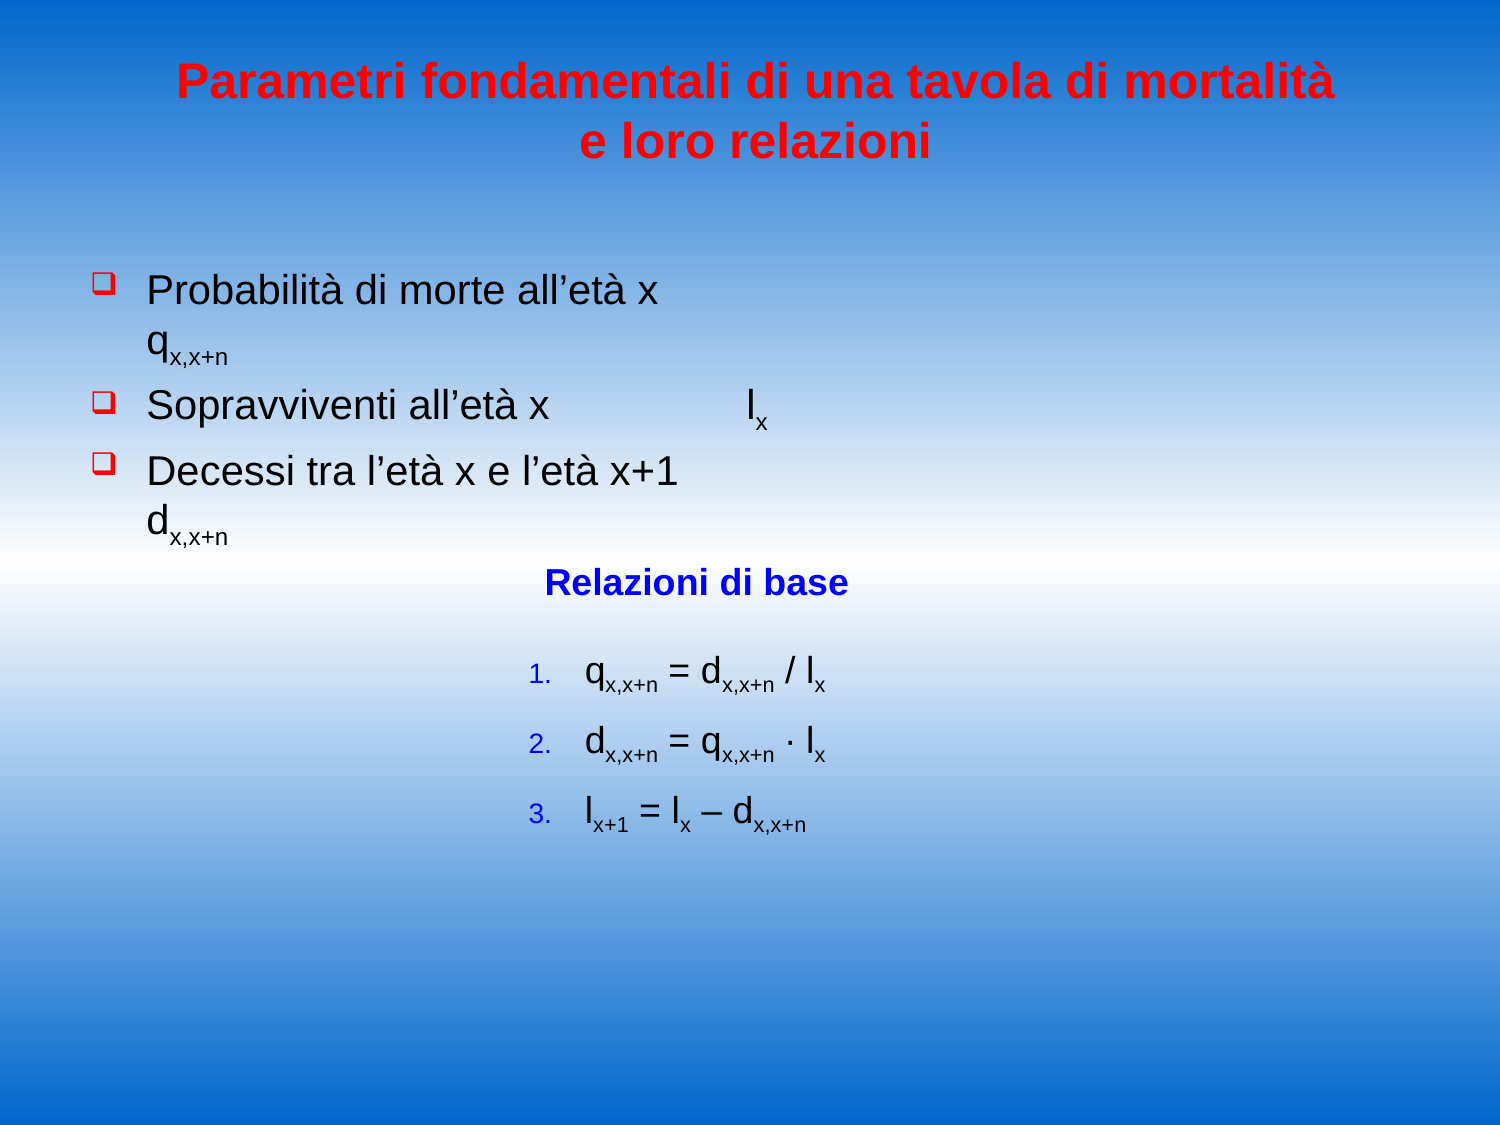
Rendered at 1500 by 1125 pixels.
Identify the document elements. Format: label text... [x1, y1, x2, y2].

list Probabilità di morte all’età x qx,x+n Sopravviventi all’età x lx Decessi tra l’età x e l’età x+1 dx,x+n [75, 255, 963, 445]
title Parametri fondamentali di una tavola di mortalità e loro relazioni [41, 45, 1471, 173]
text_box qx,x+n = dx,x+n / lx dx,x+n = qx,x+n ∙ lx lx+1 = lx – dx,x+n [513, 638, 963, 845]
text_box Relazioni di base [407, 550, 987, 611]
